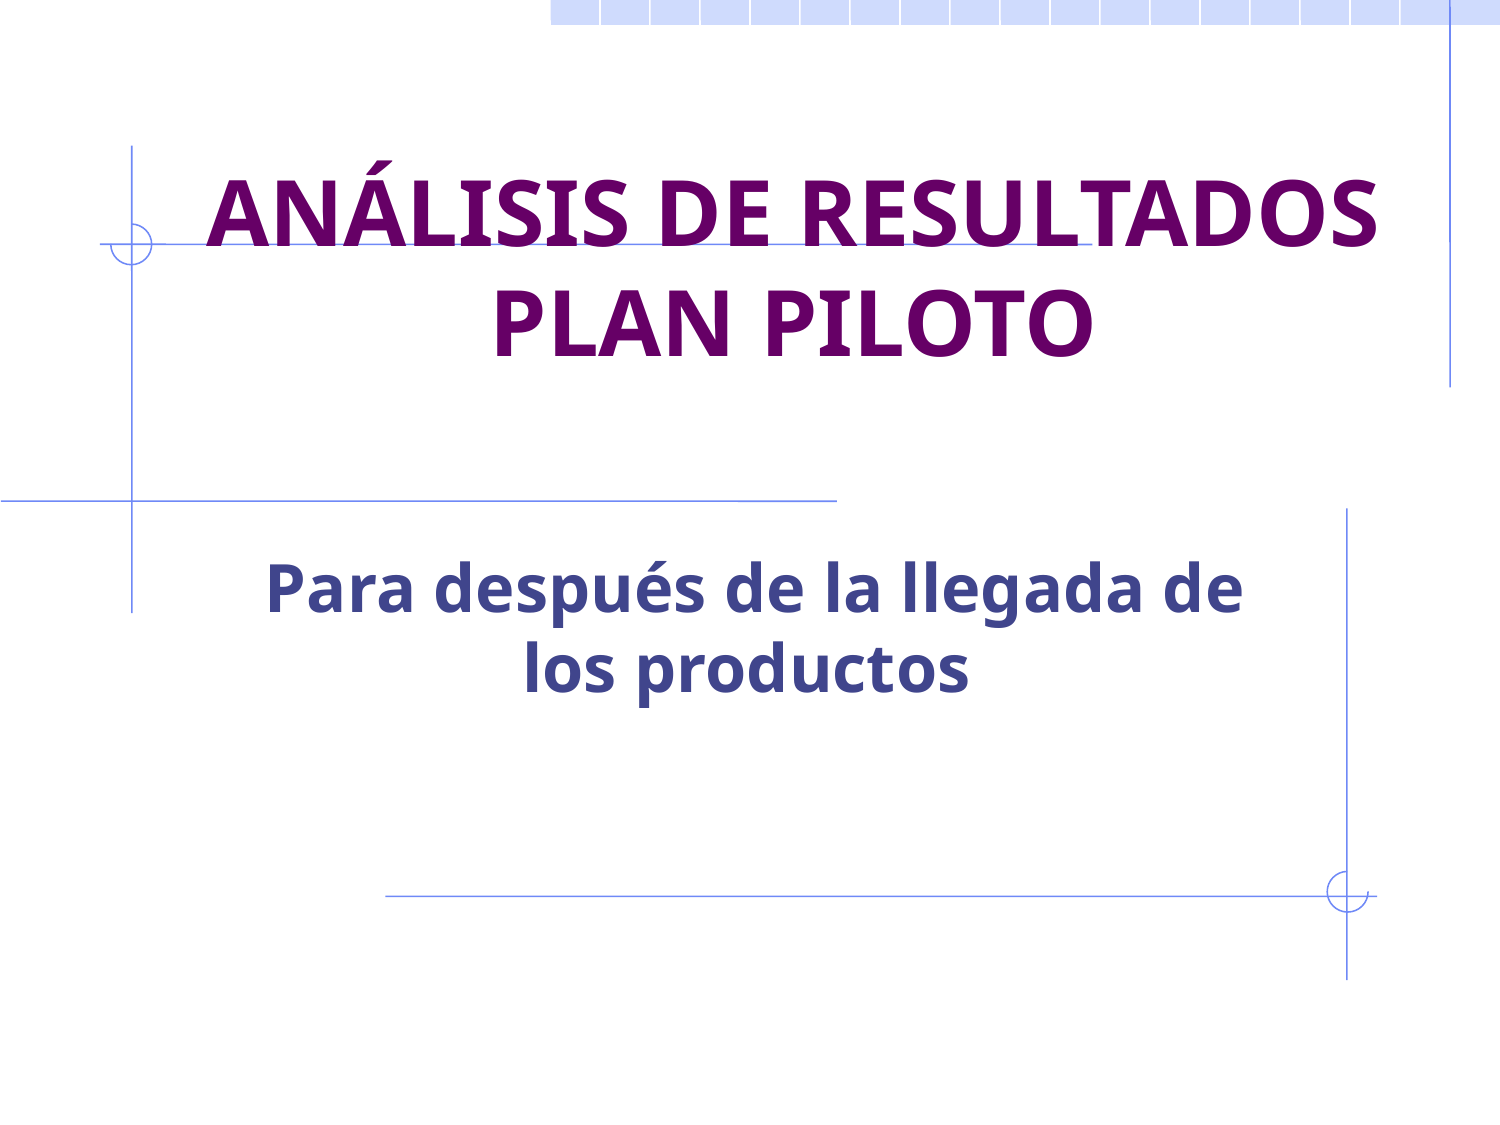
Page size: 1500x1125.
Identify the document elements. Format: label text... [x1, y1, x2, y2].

title ANÁLISIS DE RESULTADOS PLAN PILOTO [87, 137, 1500, 383]
subtitle Para después de la llegada de los productos [229, 538, 1281, 827]
